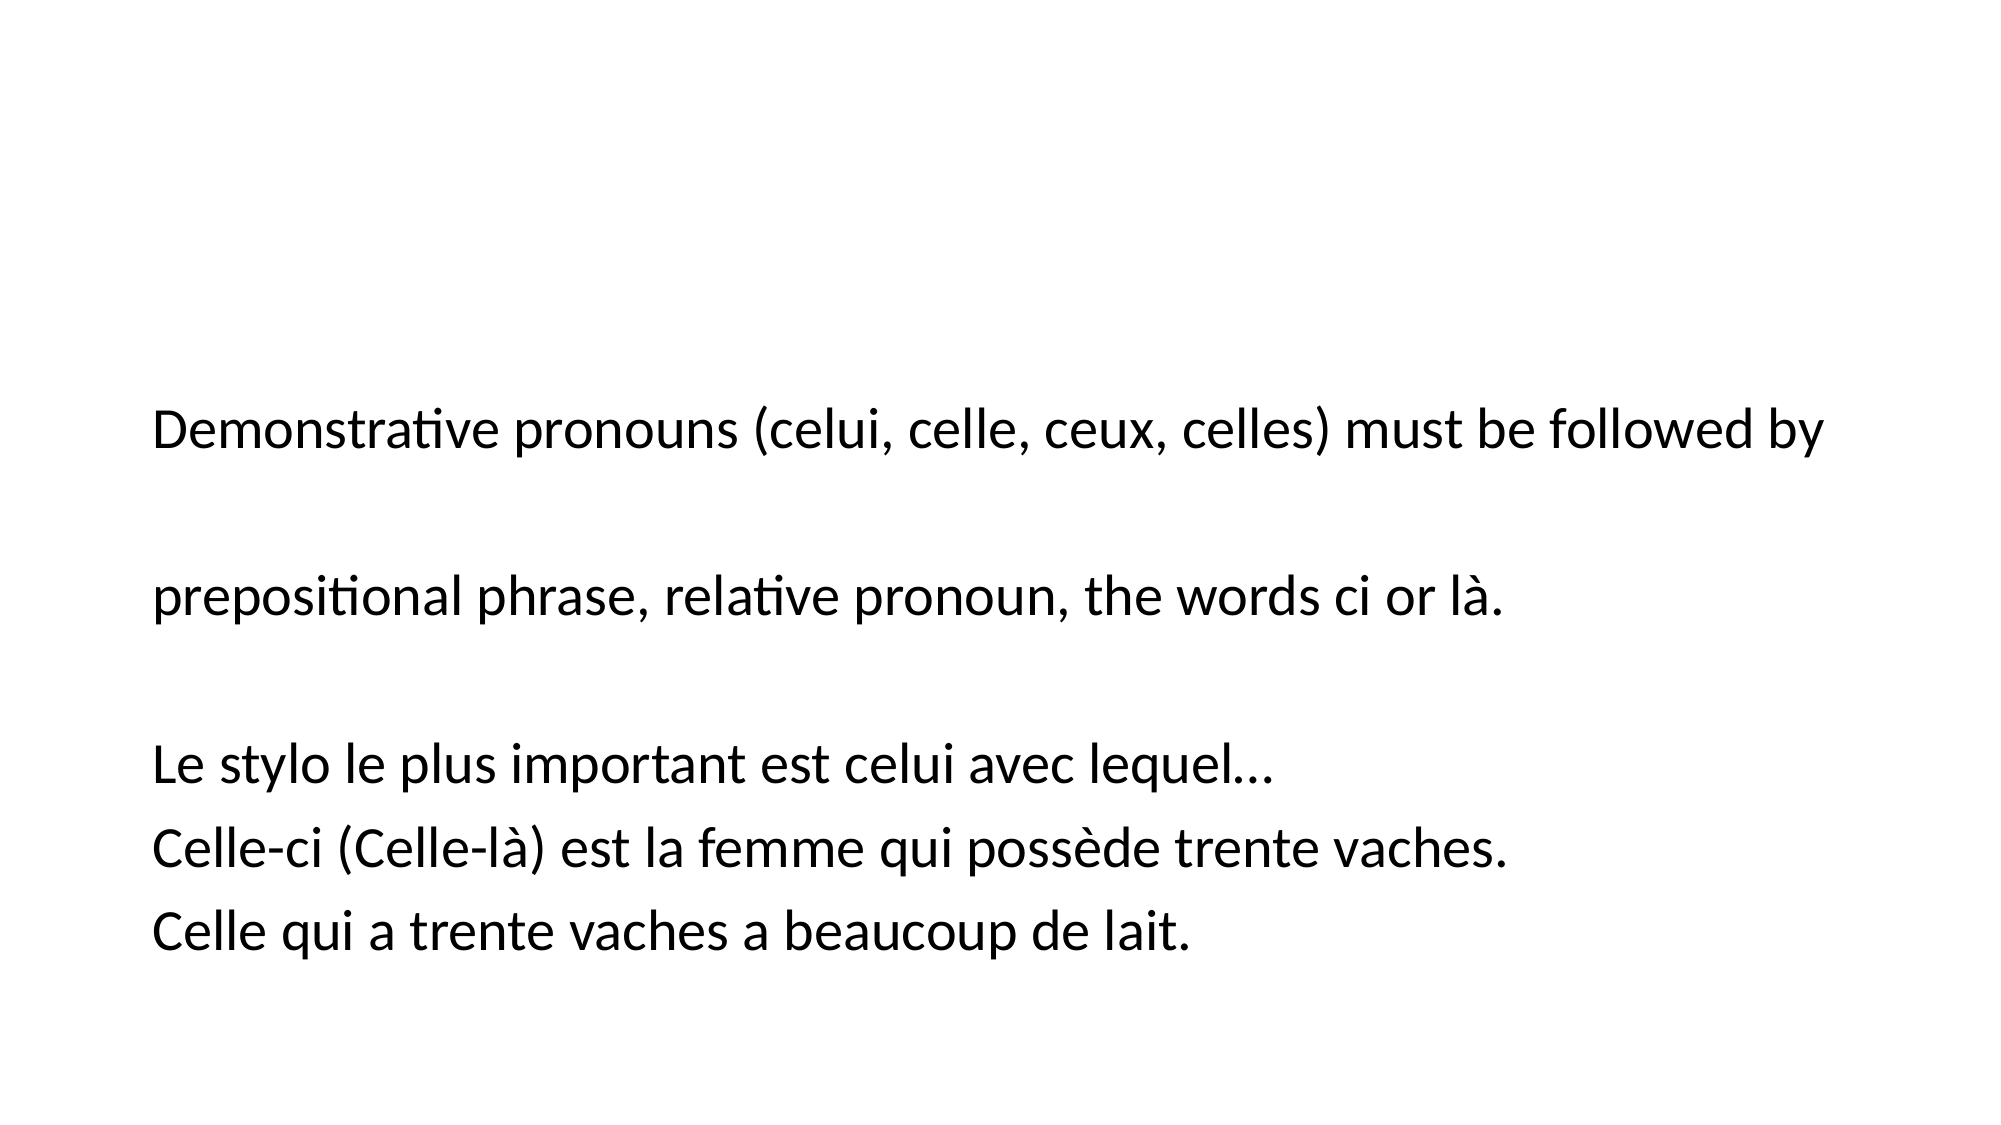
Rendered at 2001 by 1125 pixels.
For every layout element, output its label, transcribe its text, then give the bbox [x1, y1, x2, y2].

list Demonstrative pronouns (celui, celle, ceux, celles) must be followed by prepositional phrase, relative pronoun, the words ci or là. Le stylo le plus important est celui avec lequel… Celle-ci (Celle-là) est la femme qui possède trente vaches. Celle qui a trente vaches a beaucoup de lait. [137, 299, 1863, 1014]
